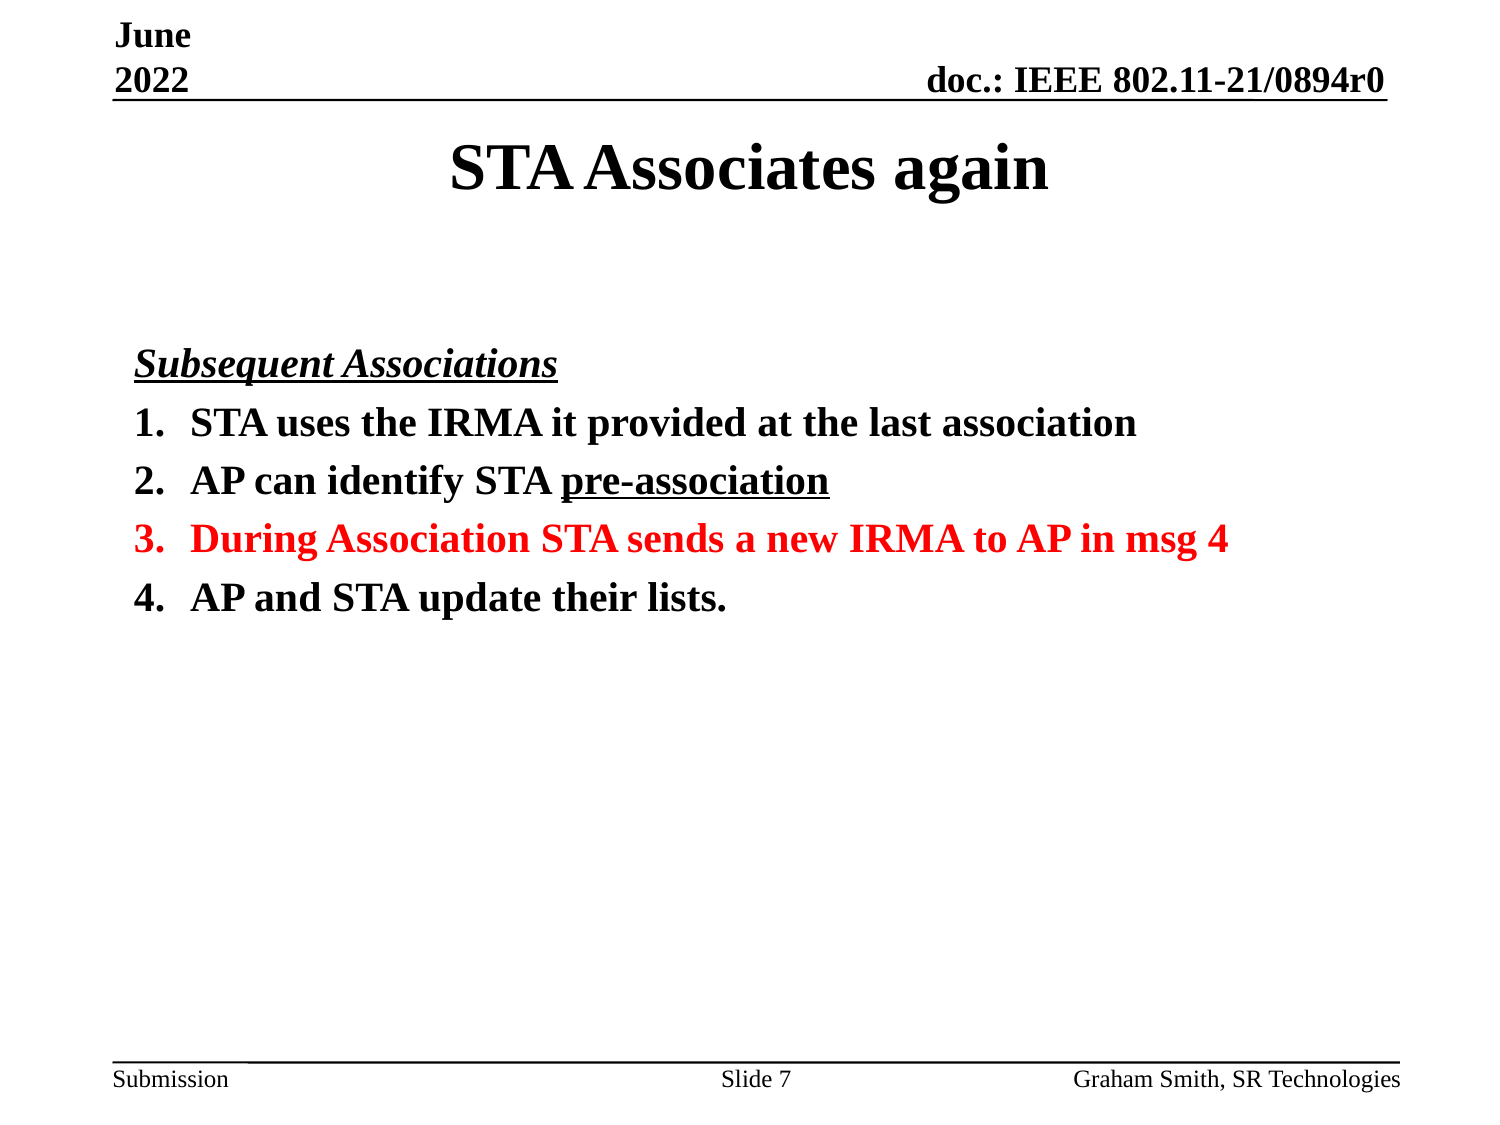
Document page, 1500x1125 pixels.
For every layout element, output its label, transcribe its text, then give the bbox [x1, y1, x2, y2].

slide_number Slide 7 [712, 1061, 800, 1093]
list Subsequent Associations STA uses the IRMA it provided at the last association AP can identify STA pre-association During Association STA sends a new IRMA to AP in msg 4 AP and STA update their lists. [118, 212, 1394, 1050]
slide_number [114, 54, 265, 101]
title STA Associates again [112, 112, 1388, 213]
footer Graham Smith, SR Technologies [1069, 1061, 1402, 1093]
